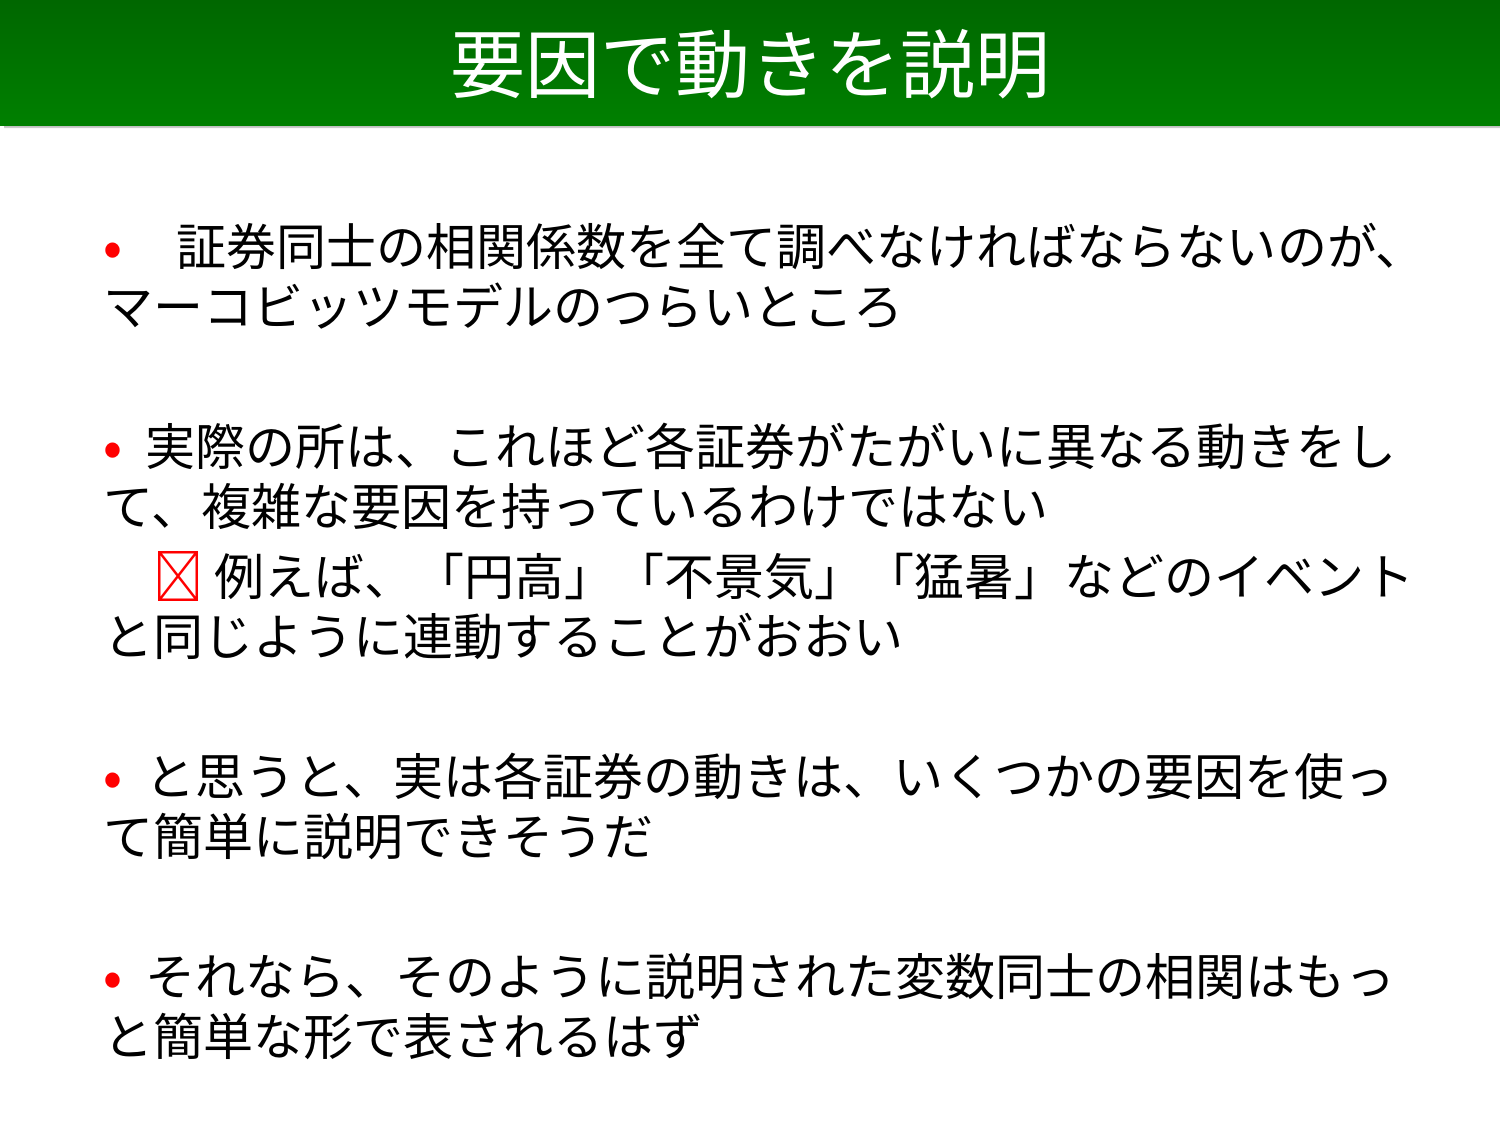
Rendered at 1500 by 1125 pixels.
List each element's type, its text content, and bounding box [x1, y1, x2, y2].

title 要因で動きを説明 [0, 0, 1500, 126]
subtitle • 証券同士の相関係数を全て調べなければならないのが、マーコビッツモデルのつらいところ • 実際の所は、これほど各証券がたがいに異なる動きをして、複雑な要因を持っているわけではない  例えば、「円高」「不景気」「猛暑」などのイベントと同じように連動することがおおい • と思うと、実は各証券の動きは、いくつかの要因を使って簡単に説明できそうだ • それなら、そのように説明された変数同士の相関はもっと簡単な形で表されるはず [88, 207, 1448, 1046]
